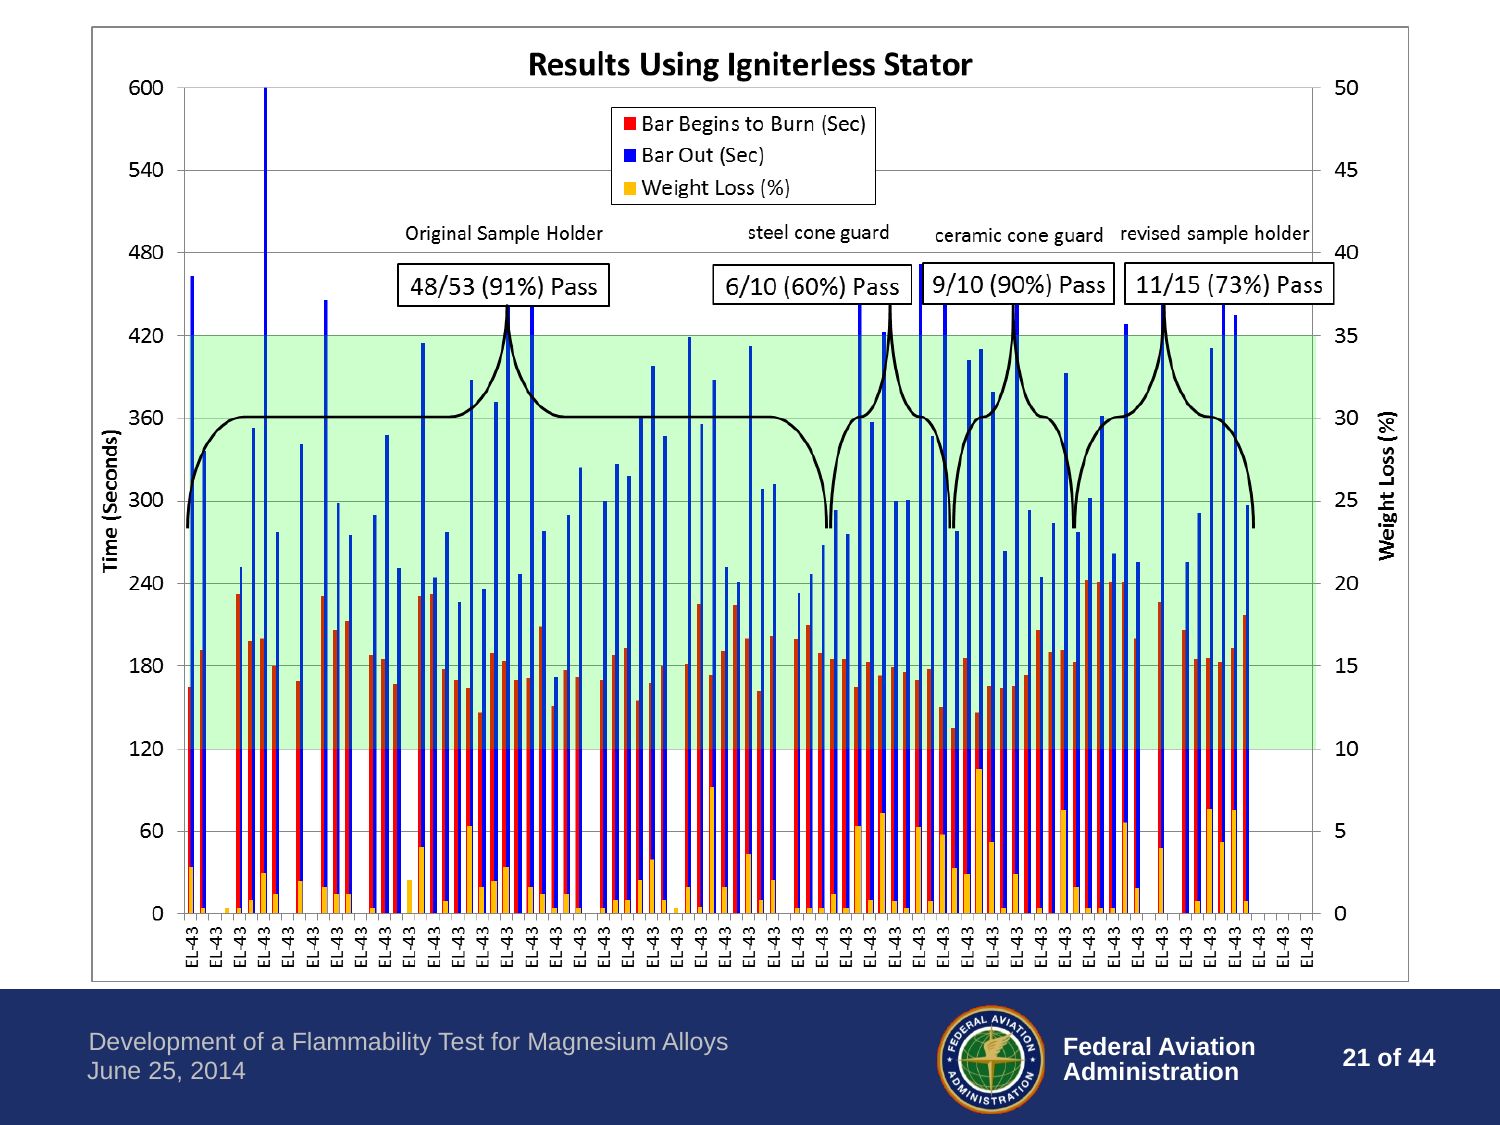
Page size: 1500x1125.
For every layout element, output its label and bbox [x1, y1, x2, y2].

picture [91, 25, 1409, 983]
picture [936, 1004, 1045, 1114]
